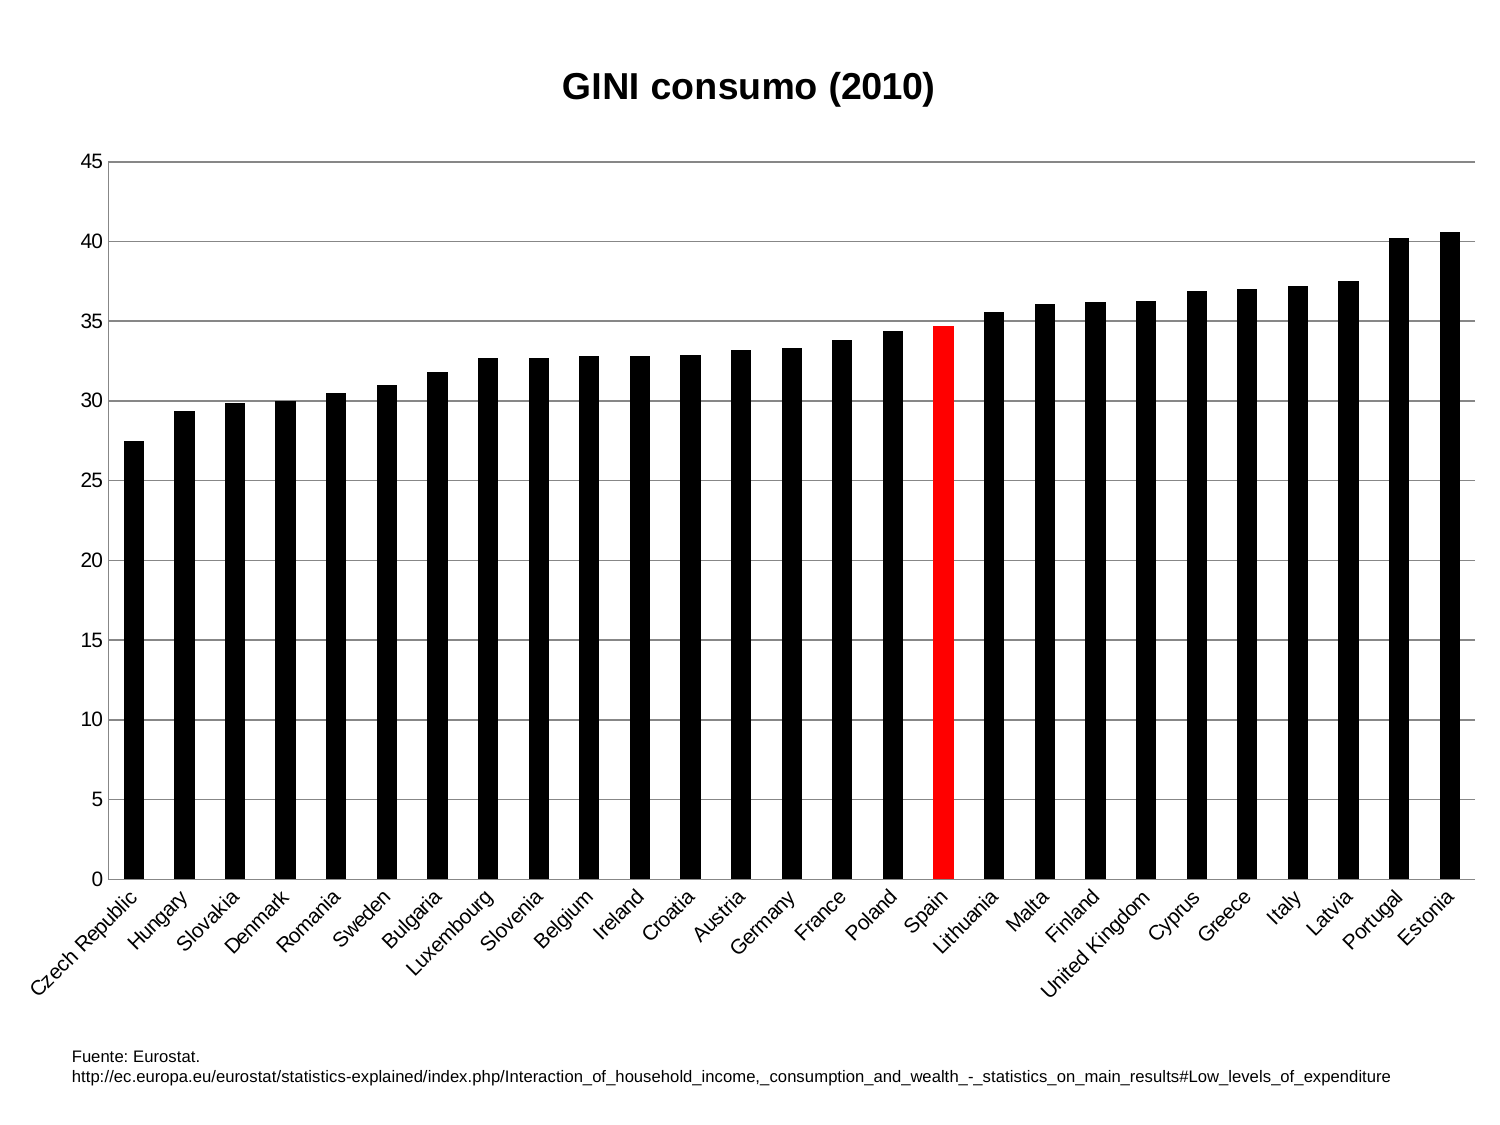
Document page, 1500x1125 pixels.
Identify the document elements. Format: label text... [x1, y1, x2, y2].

text_box Fuente: Eurostat. http://ec.europa.eu/eurostat/statistics-explained/index.php/Interaction_of_household_income,_consumption_and_wealth_-_statistics_on_main_results#Low_levels_of_expenditure [57, 1038, 1440, 1105]
chart [0, 37, 1500, 1024]
